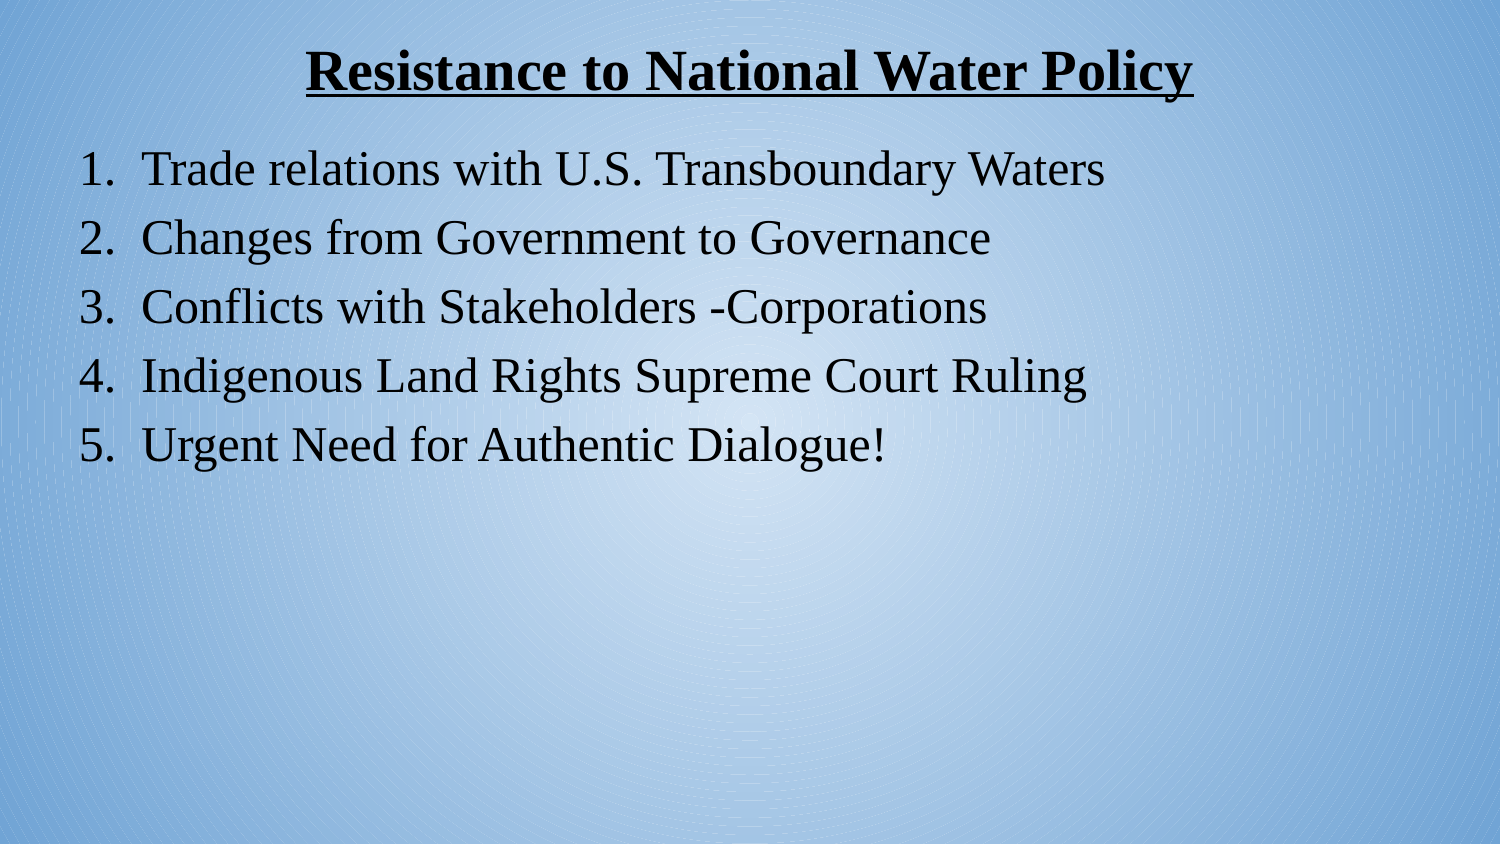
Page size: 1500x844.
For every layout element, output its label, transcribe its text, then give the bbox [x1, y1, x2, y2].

list Trade relations with U.S. Transboundary Waters Changes from Government to Governance Conflicts with Stakeholders -Corporations Indigenous Land Rights Supreme Court Ruling Urgent Need for Authentic Dialogue! [51, 111, 1449, 750]
title Resistance to National Water Policy [51, 17, 1449, 111]
